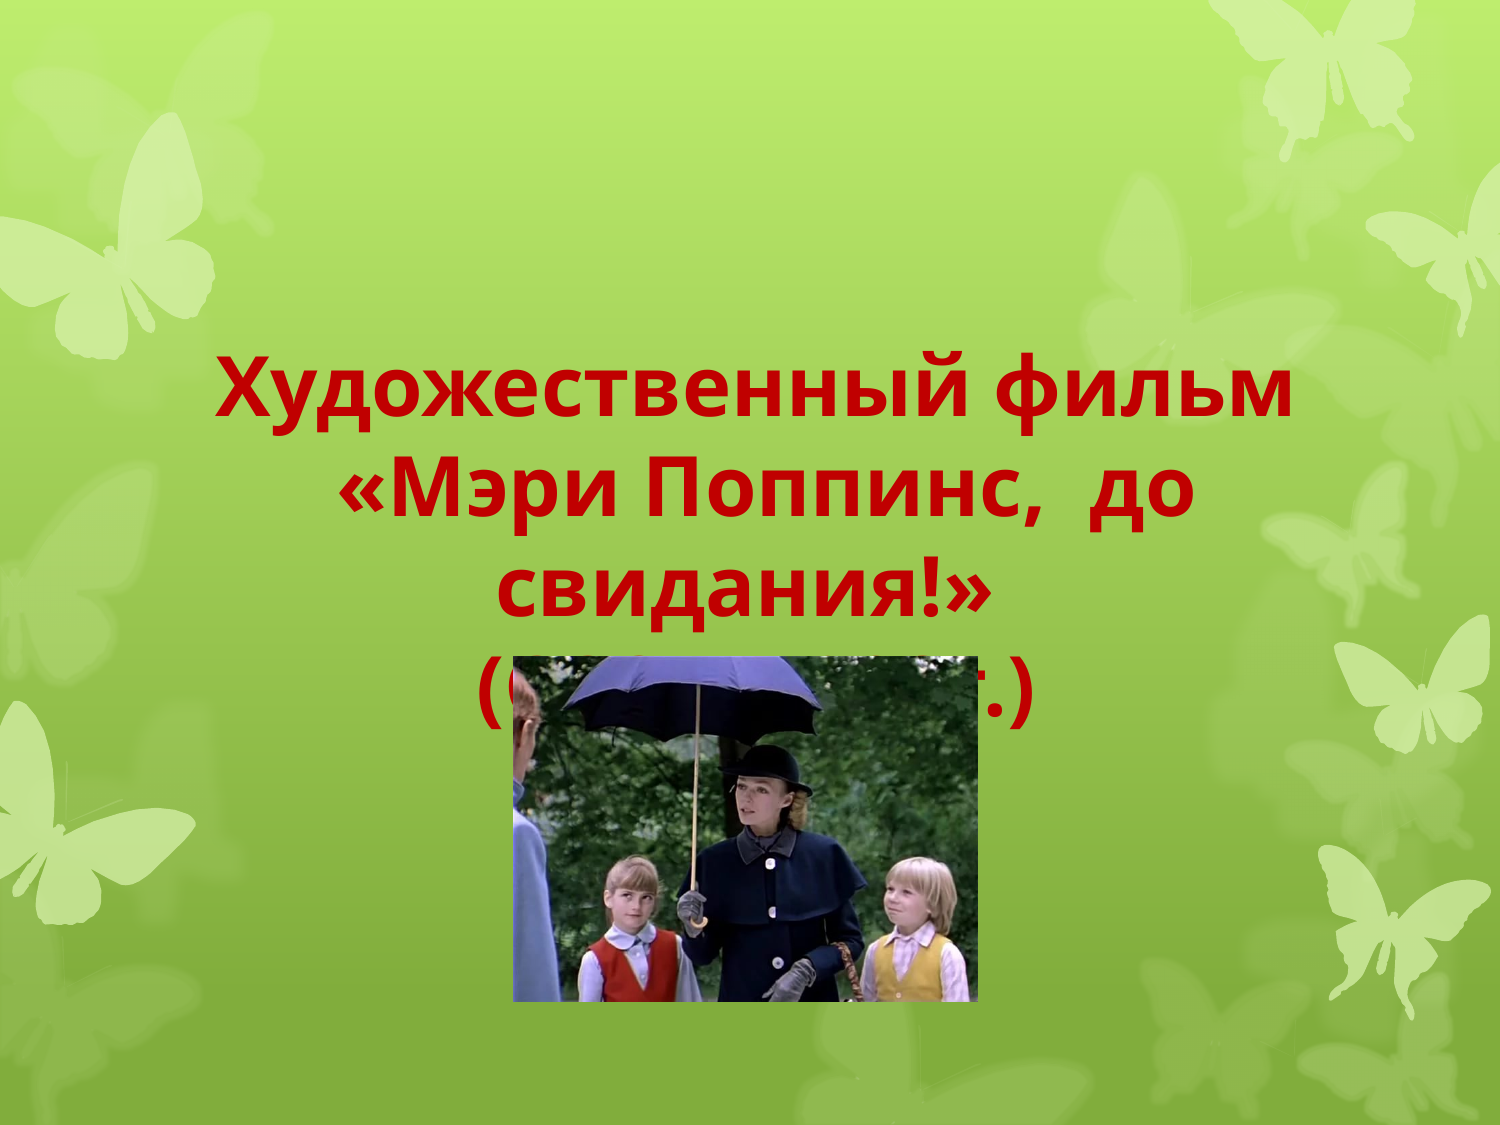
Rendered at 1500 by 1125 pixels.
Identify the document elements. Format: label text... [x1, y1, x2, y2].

text_box Художественный фильм «Мэри Поппинс, до свидания!» (СССР ,1983г.) [41, 326, 1471, 741]
picture [513, 656, 978, 1003]
